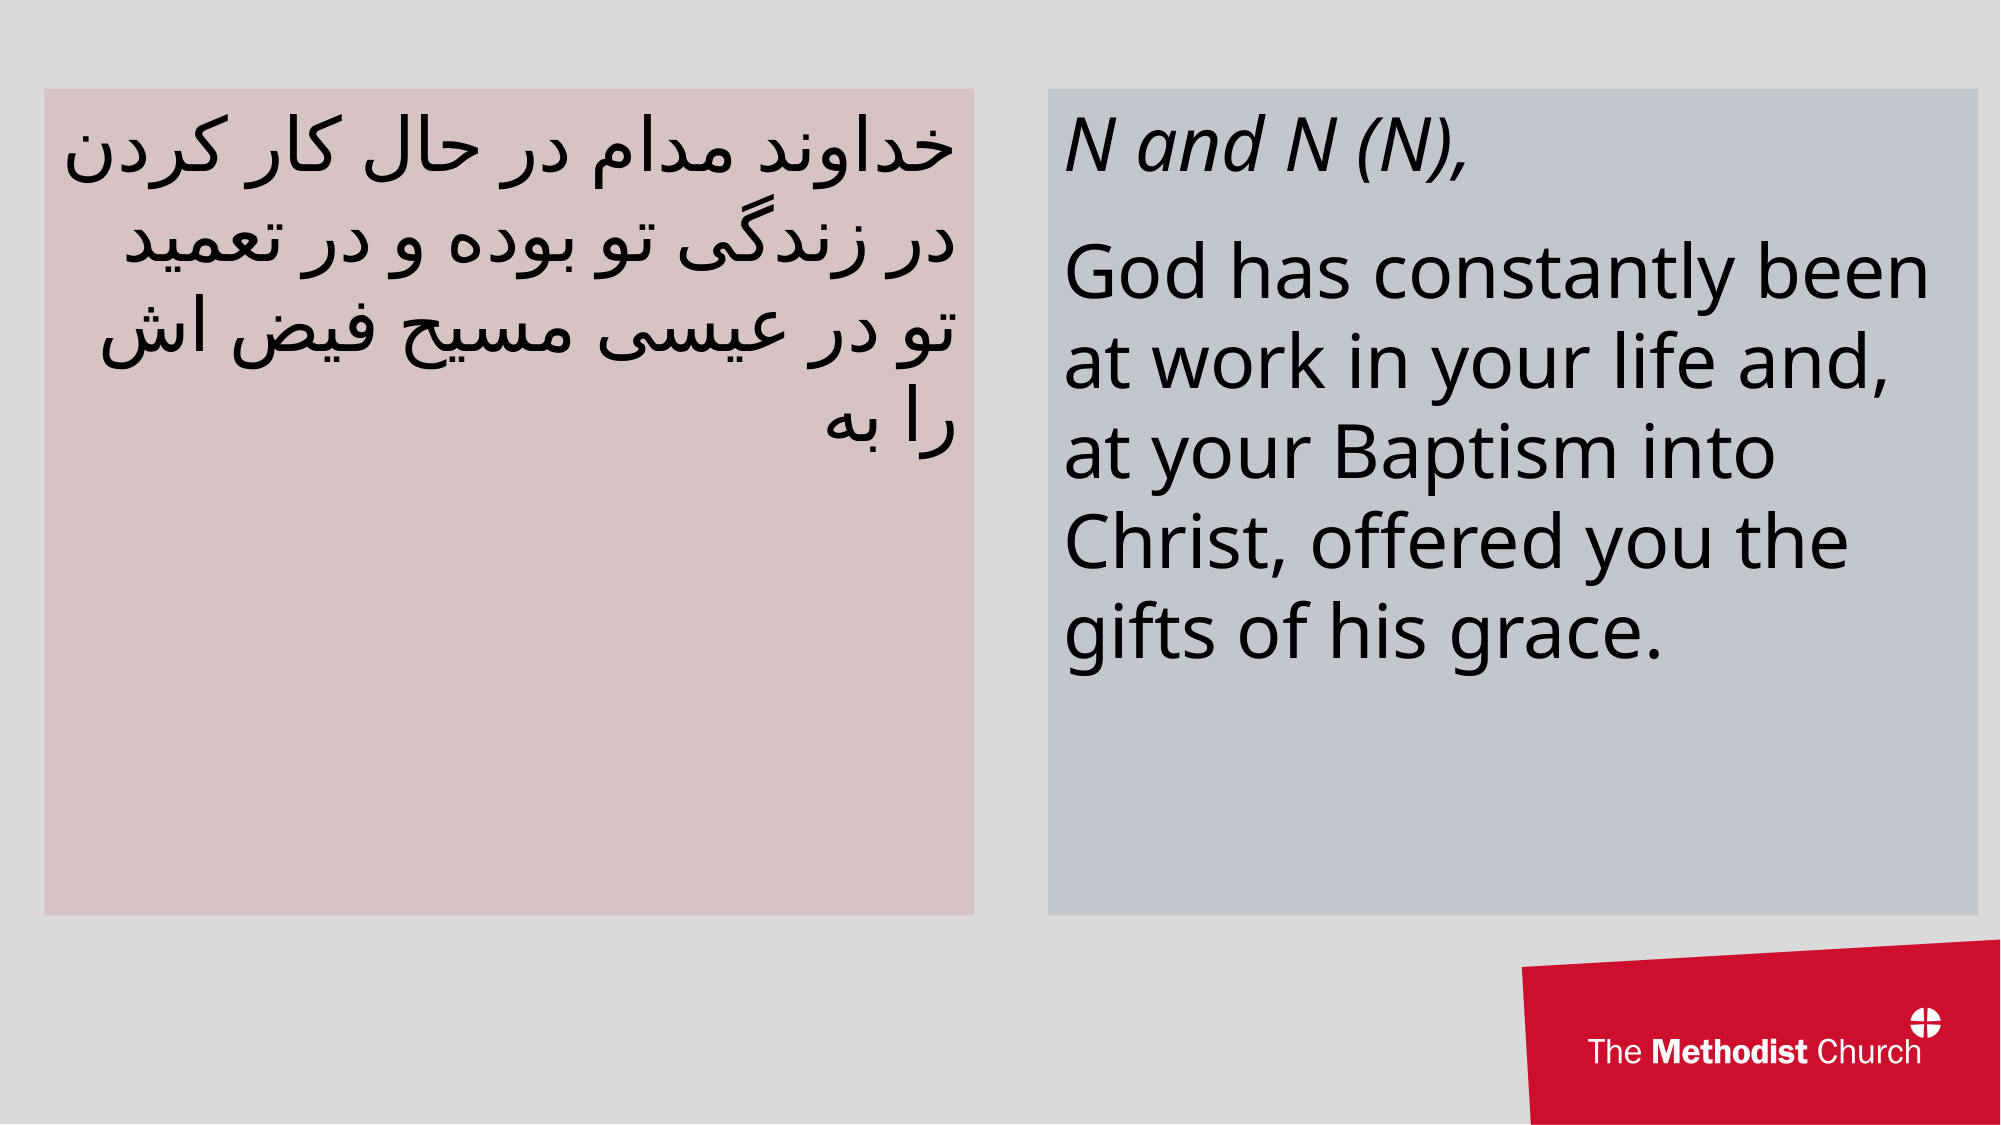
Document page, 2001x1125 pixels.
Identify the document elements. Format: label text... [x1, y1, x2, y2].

picture [0, 0, 2001, 1125]
list N and N (N), God has constantly been at work in your life and, at your Baptism into Christ, offered you the gifts of his grace. [1048, 88, 1979, 916]
list خداوند مدام در حال کار کردن در زندگی تو بوده و در تعمید تو در عیسی مسیح فیض اش را به [44, 88, 975, 916]
